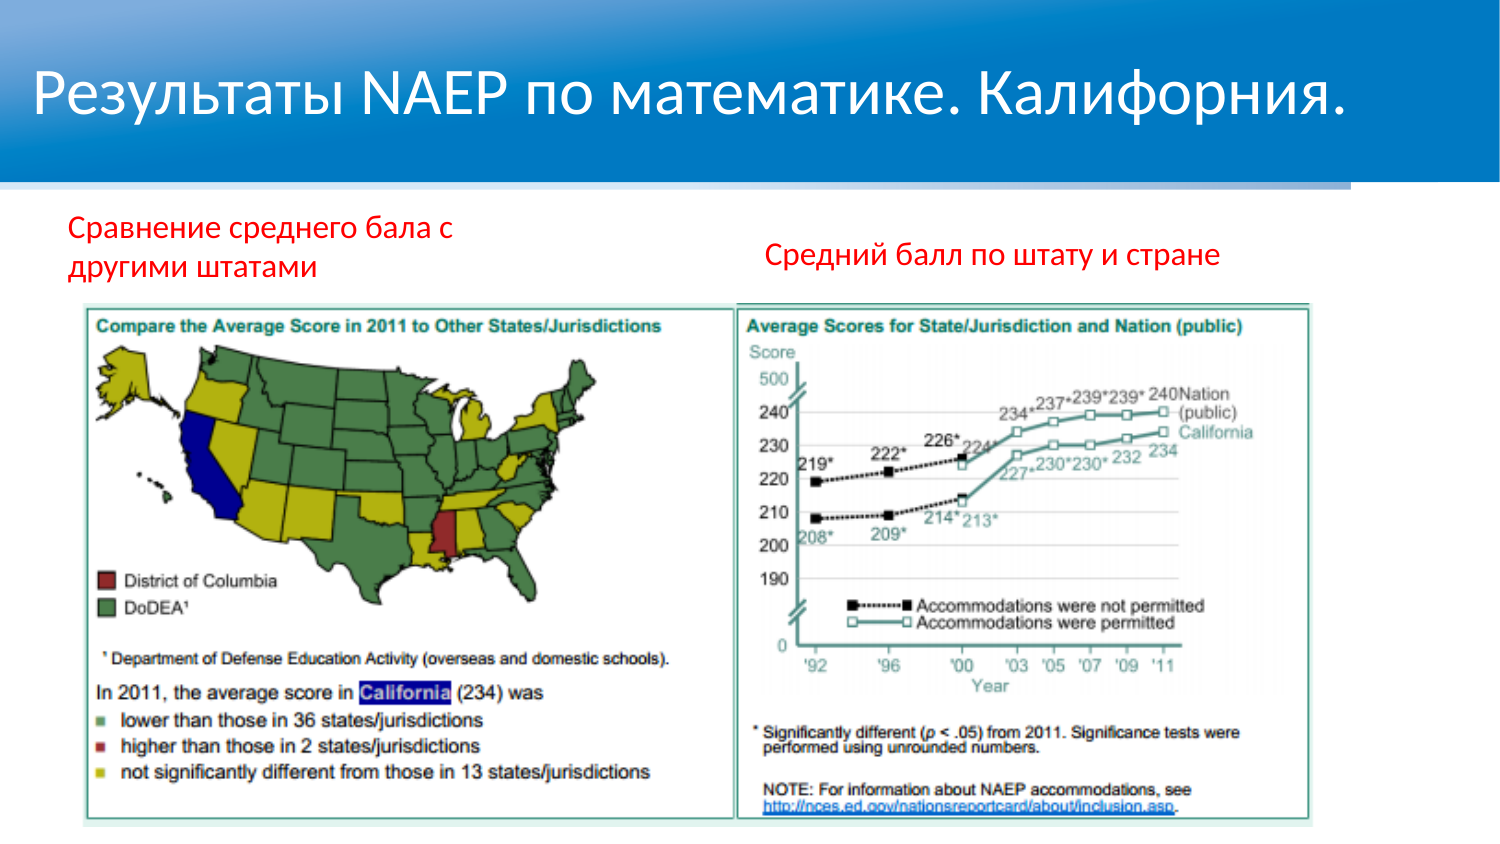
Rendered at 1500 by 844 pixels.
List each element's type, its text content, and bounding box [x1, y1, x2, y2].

text_box Средний балл по штату и стране [750, 224, 1282, 280]
picture [0, 0, 1500, 191]
text_box Сравнение среднего бала с другими штатами [53, 198, 585, 292]
picture [76, 303, 1318, 827]
